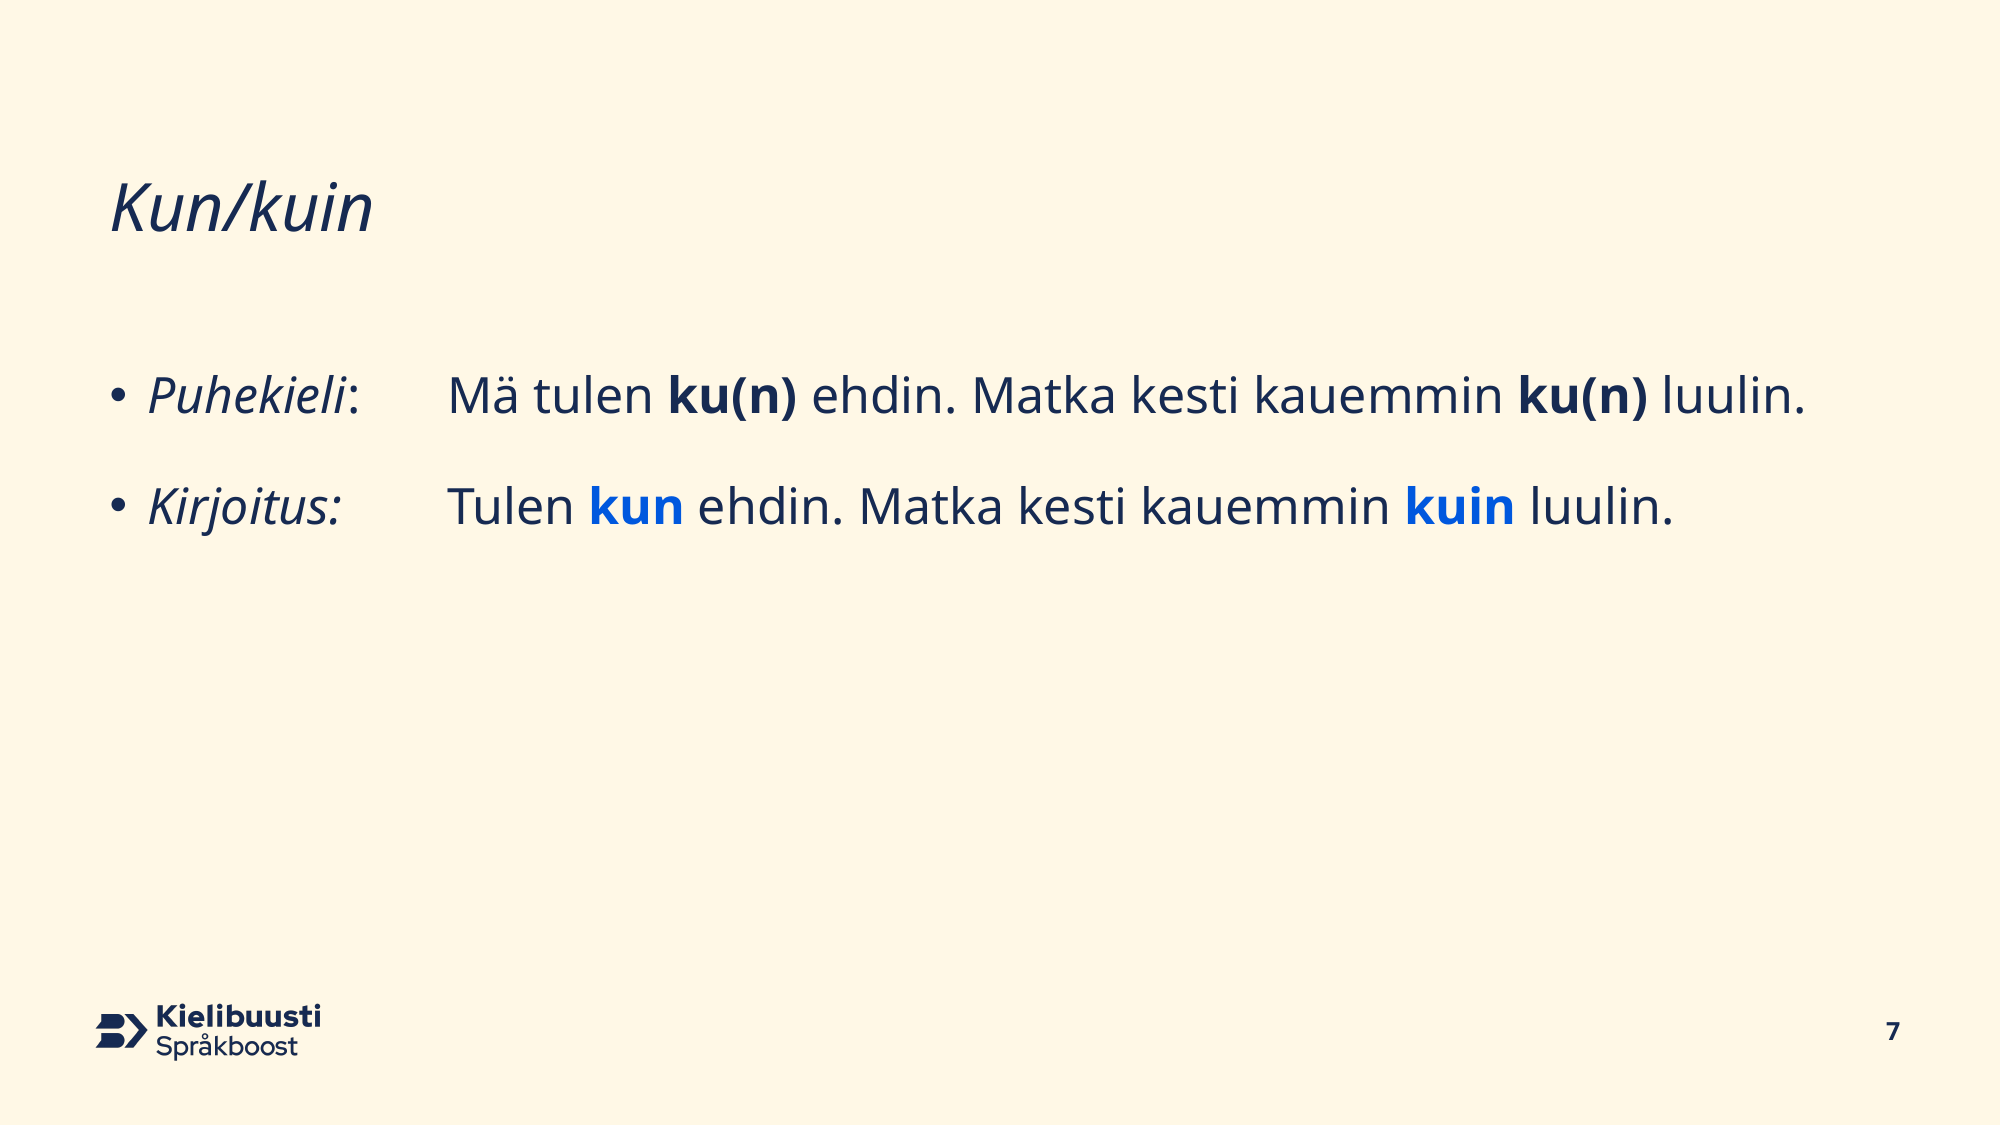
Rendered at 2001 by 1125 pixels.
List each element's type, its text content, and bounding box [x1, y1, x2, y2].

picture [79, 987, 336, 1077]
list Puhekieli: Mä tulen ku(n) ehdin. Matka kesti kauemmin ku(n) luulin. Kirjoitus: Tulen kun ehdin. Matka kesti kauemmin kuin luulin. [94, 326, 1916, 957]
title Kun/kuin [94, 90, 1916, 305]
slide_number 7 [1820, 1002, 1916, 1062]
